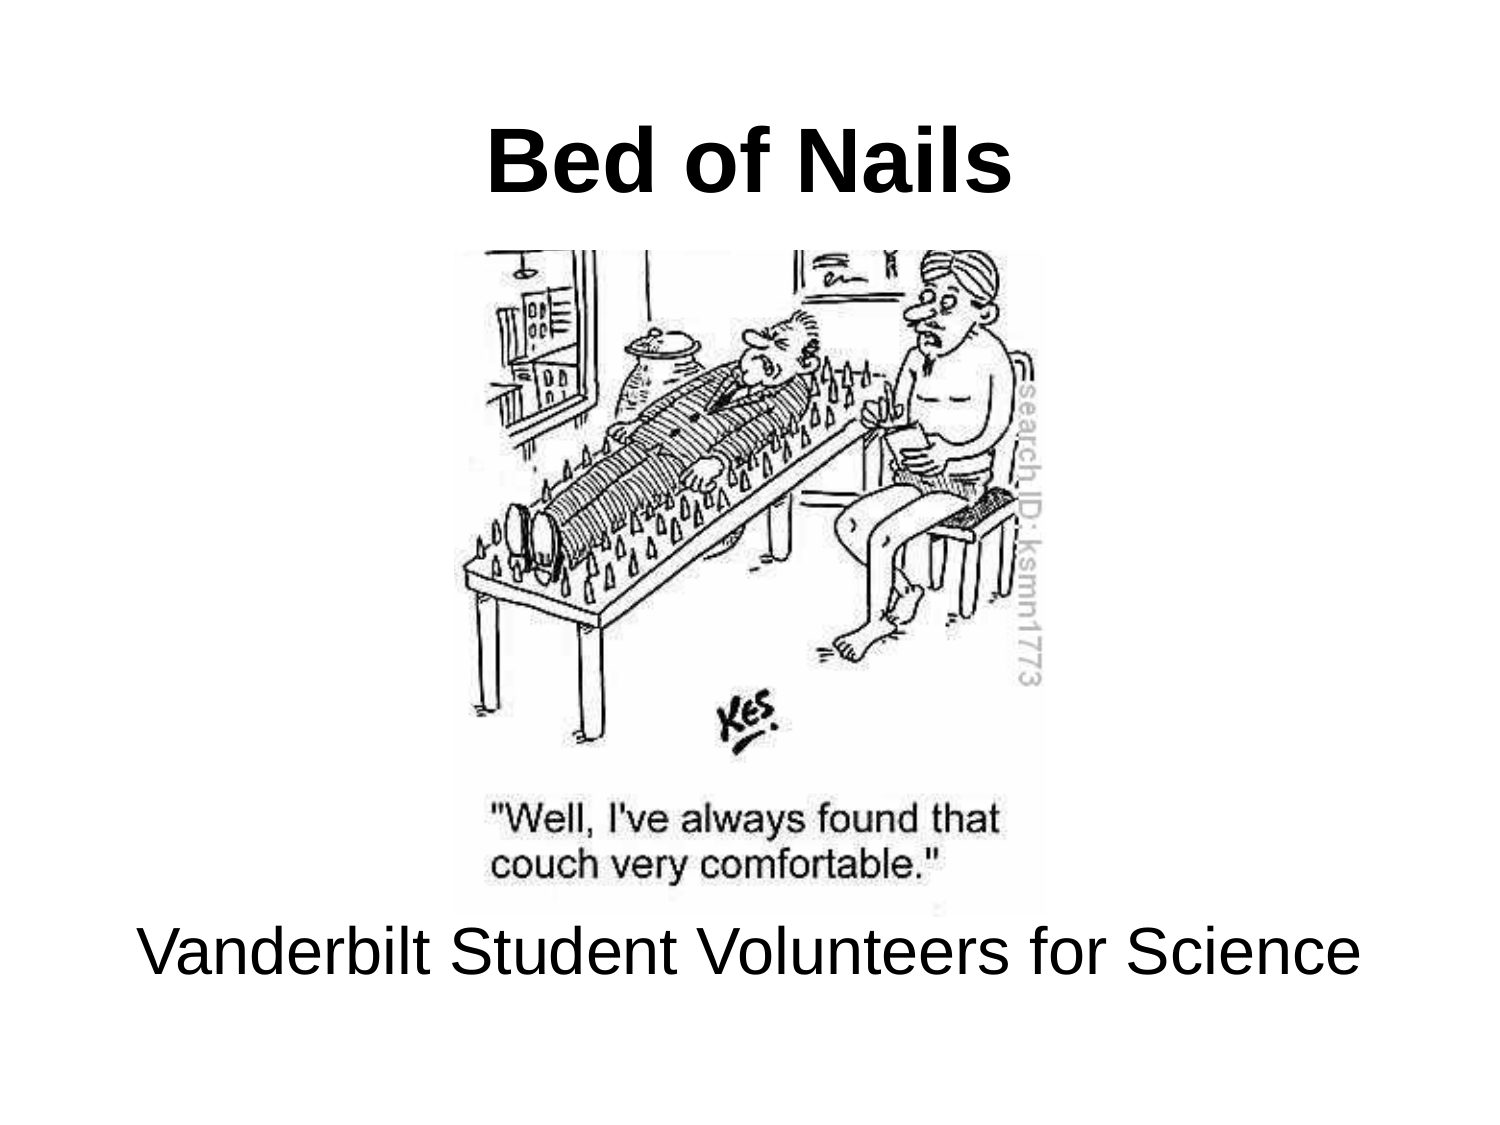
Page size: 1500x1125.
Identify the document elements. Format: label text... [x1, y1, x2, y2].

subtitle Vanderbilt Student Volunteers for Science [0, 900, 1500, 1125]
title Bed of Nails [112, 62, 1388, 250]
picture [454, 149, 1046, 918]
